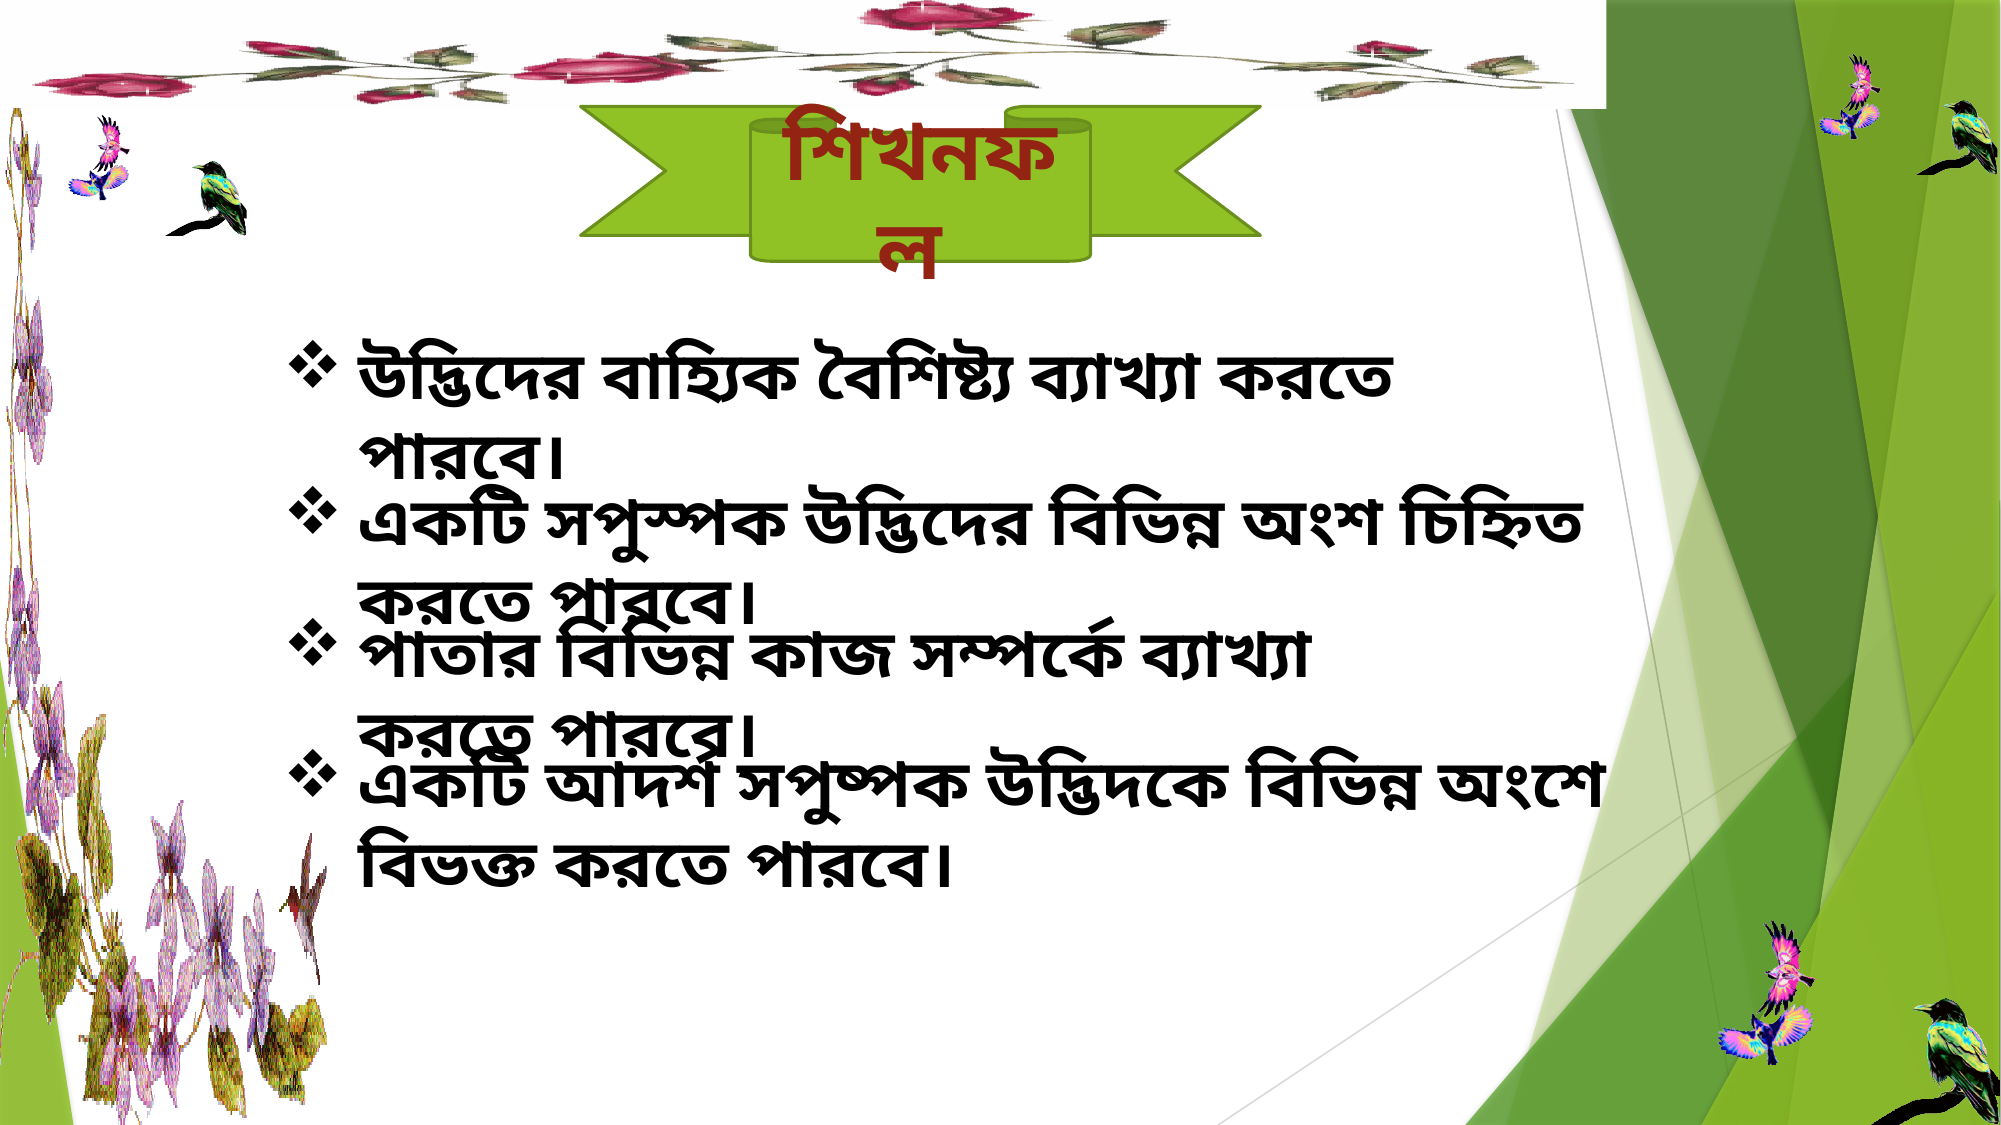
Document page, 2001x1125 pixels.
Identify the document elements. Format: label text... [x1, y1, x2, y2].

text_box পাতার বিভিন্ন কাজ সম্পর্কে ব্যাখ্যা করতে পারবে। [268, 603, 1457, 733]
text_box [0, 107, 328, 1125]
text_box একটি আদর্শ সপুষ্পক উদ্ভিদকে বিভিন্ন অংশে বিভক্ত করতে পারবে। [268, 733, 1800, 909]
text_box [1685, 828, 2000, 1125]
text_box [1798, 0, 1999, 176]
text_box একটি সপুস্পক উদ্ভিদের বিভিন্ন অংশ চিহ্নিত করতে পারবে। [268, 470, 1714, 646]
text_box উদ্ভিদের বাহ্যিক বৈশিষ্ট্য ব্যাখ্যা করতে পারবে। [268, 325, 1457, 470]
text_box [0, 0, 1608, 110]
text_box [47, 60, 248, 237]
text_box শিখনফল [579, 104, 1262, 263]
